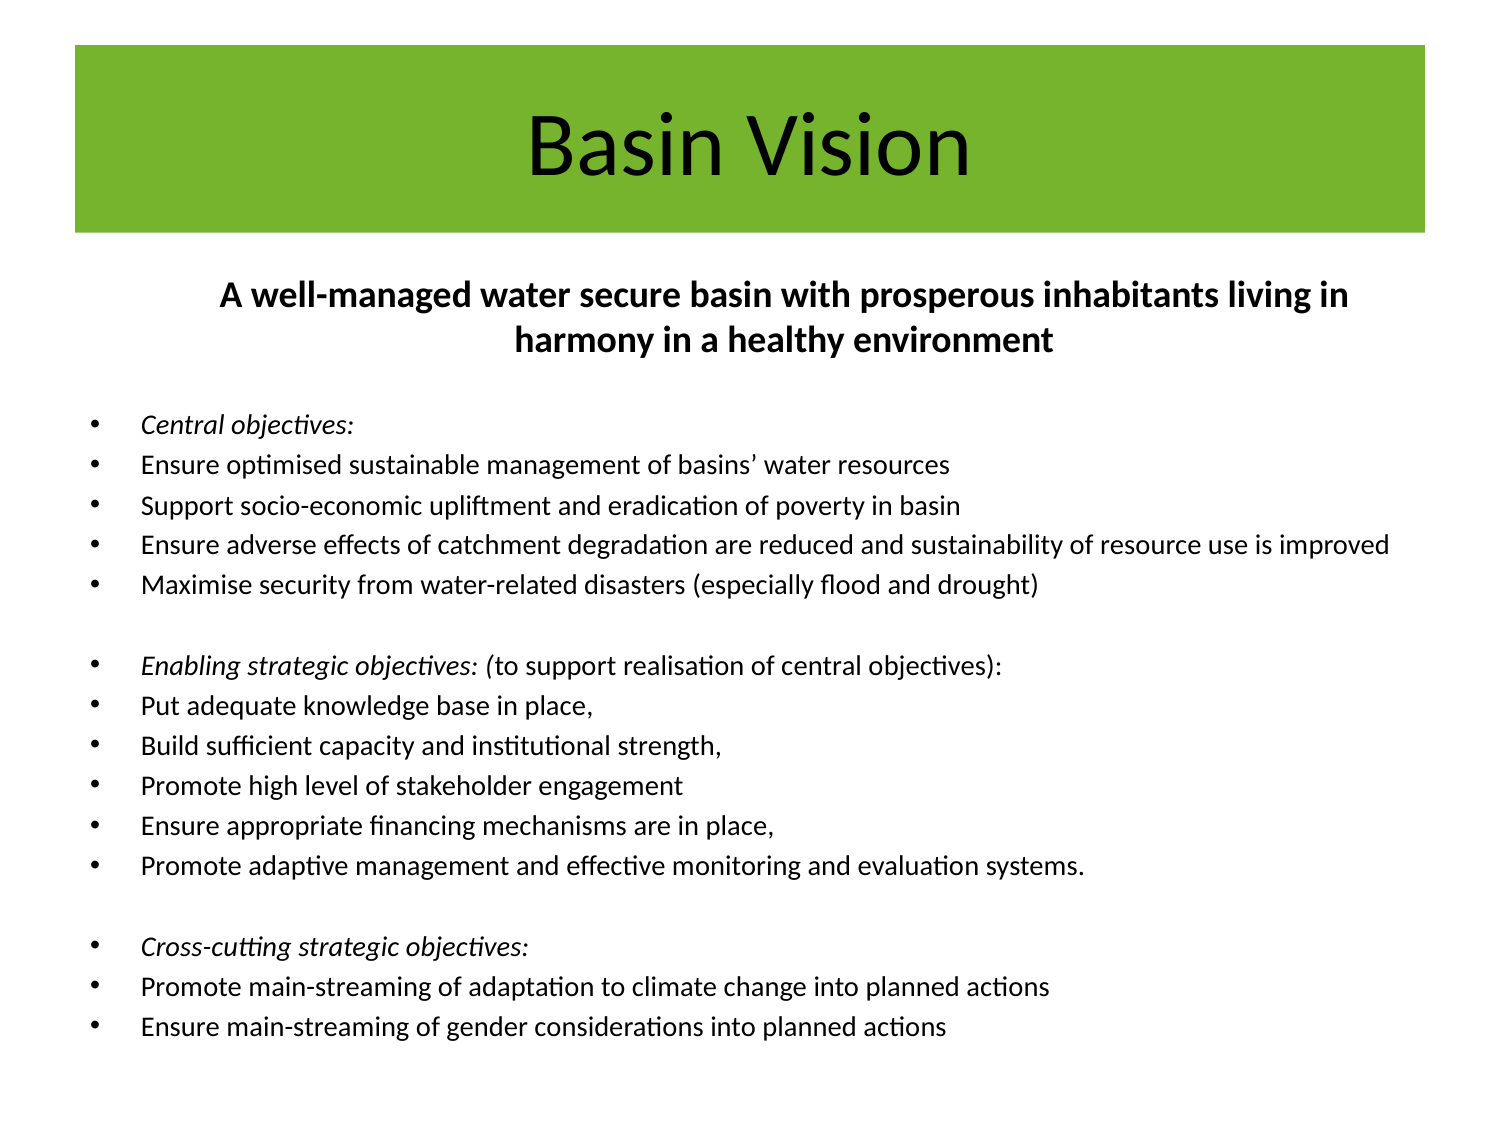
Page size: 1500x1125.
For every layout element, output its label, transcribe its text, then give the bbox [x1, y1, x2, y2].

title Basin Vision [75, 45, 1425, 233]
list A well-managed water secure basin with prosperous inhabitants living in harmony in a healthy environment Central objectives: Ensure optimised sustainable management of basins’ water resources Support socio-economic upliftment and eradication of poverty in basin Ensure adverse effects of catchment degradation are reduced and sustainability of resource use is improved Maximise security from water-related disasters (especially flood and drought) Enabling strategic objectives: (to support realisation of central objectives): Put adequate knowledge base in place, Build sufficient capacity and institutional strength, Promote high level of stakeholder engagement Ensure appropriate financing mechanisms are in place, Promote adaptive management and effective monitoring and evaluation systems. Cross-cutting strategic objectives: Promote main-streaming of adaptation to climate change into planned actions Ensure main-streaming of gender considerations into planned actions [75, 262, 1425, 1094]
